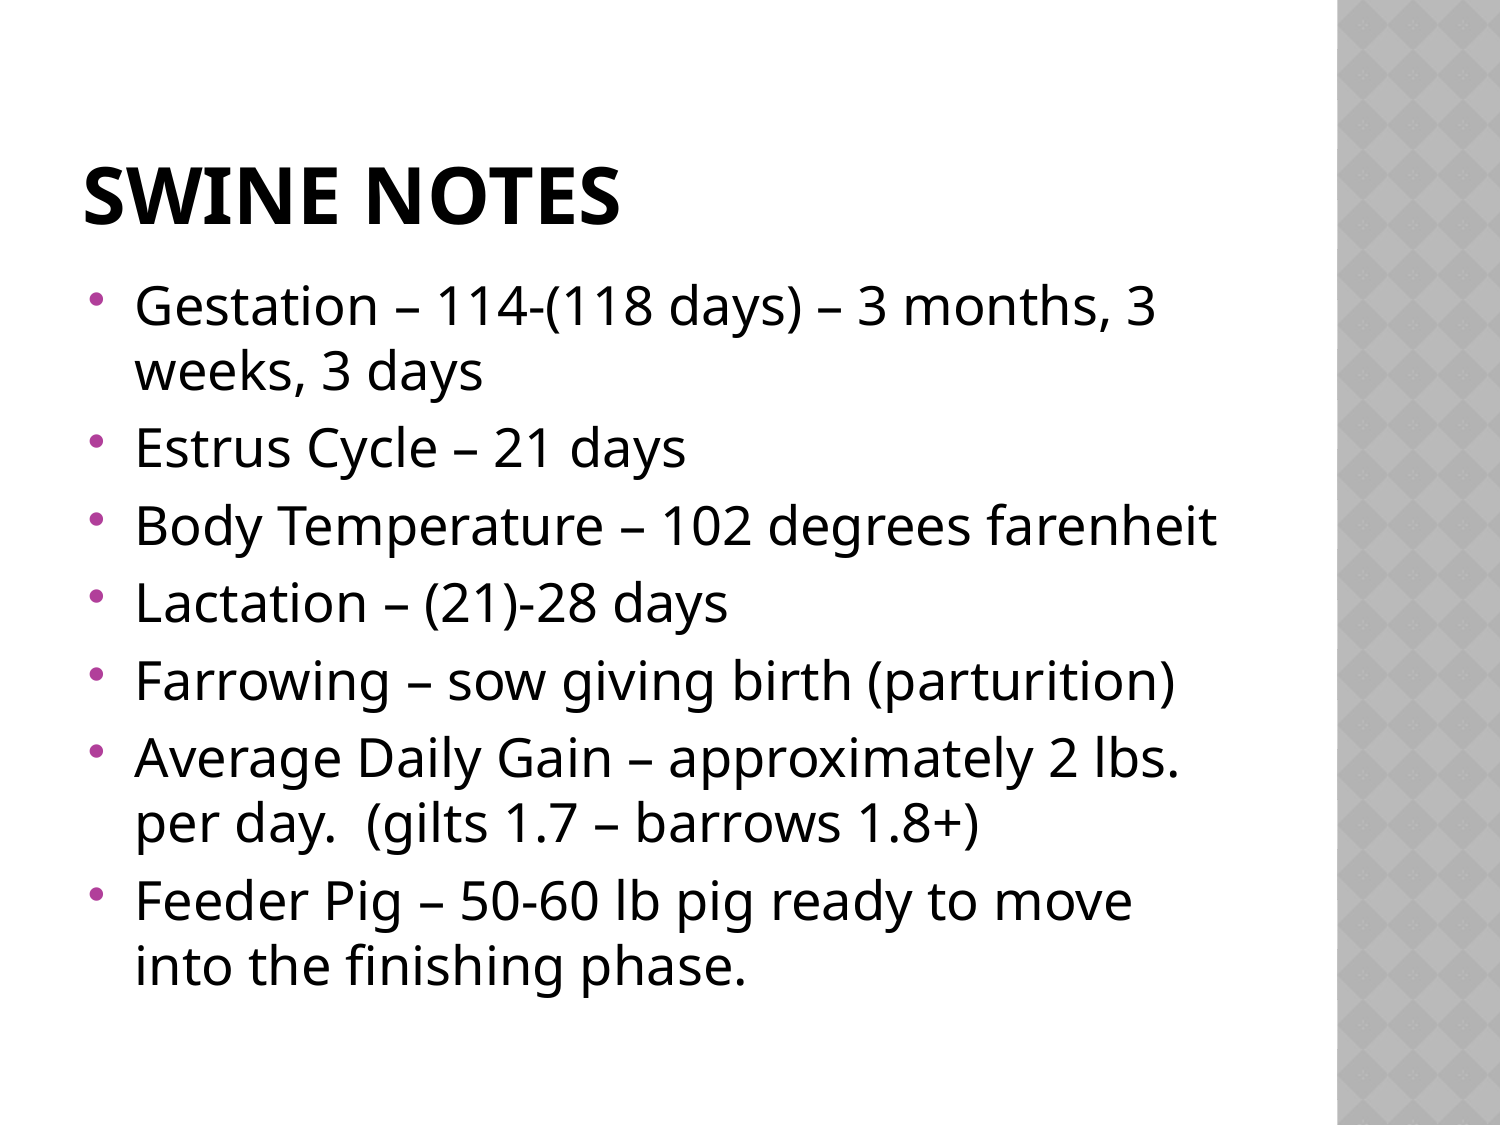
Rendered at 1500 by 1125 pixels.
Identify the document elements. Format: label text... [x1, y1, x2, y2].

title Swine Notes [75, 52, 1263, 240]
list Gestation – 114-(118 days) – 3 months, 3 weeks, 3 days Estrus Cycle – 21 days Body Temperature – 102 degrees farenheit Lactation – (21)-28 days Farrowing – sow giving birth (parturition) Average Daily Gain – approximately 2 lbs. per day. (gilts 1.7 – barrows 1.8+) Feeder Pig – 50-60 lb pig ready to move into the finishing phase. [75, 264, 1263, 1059]
